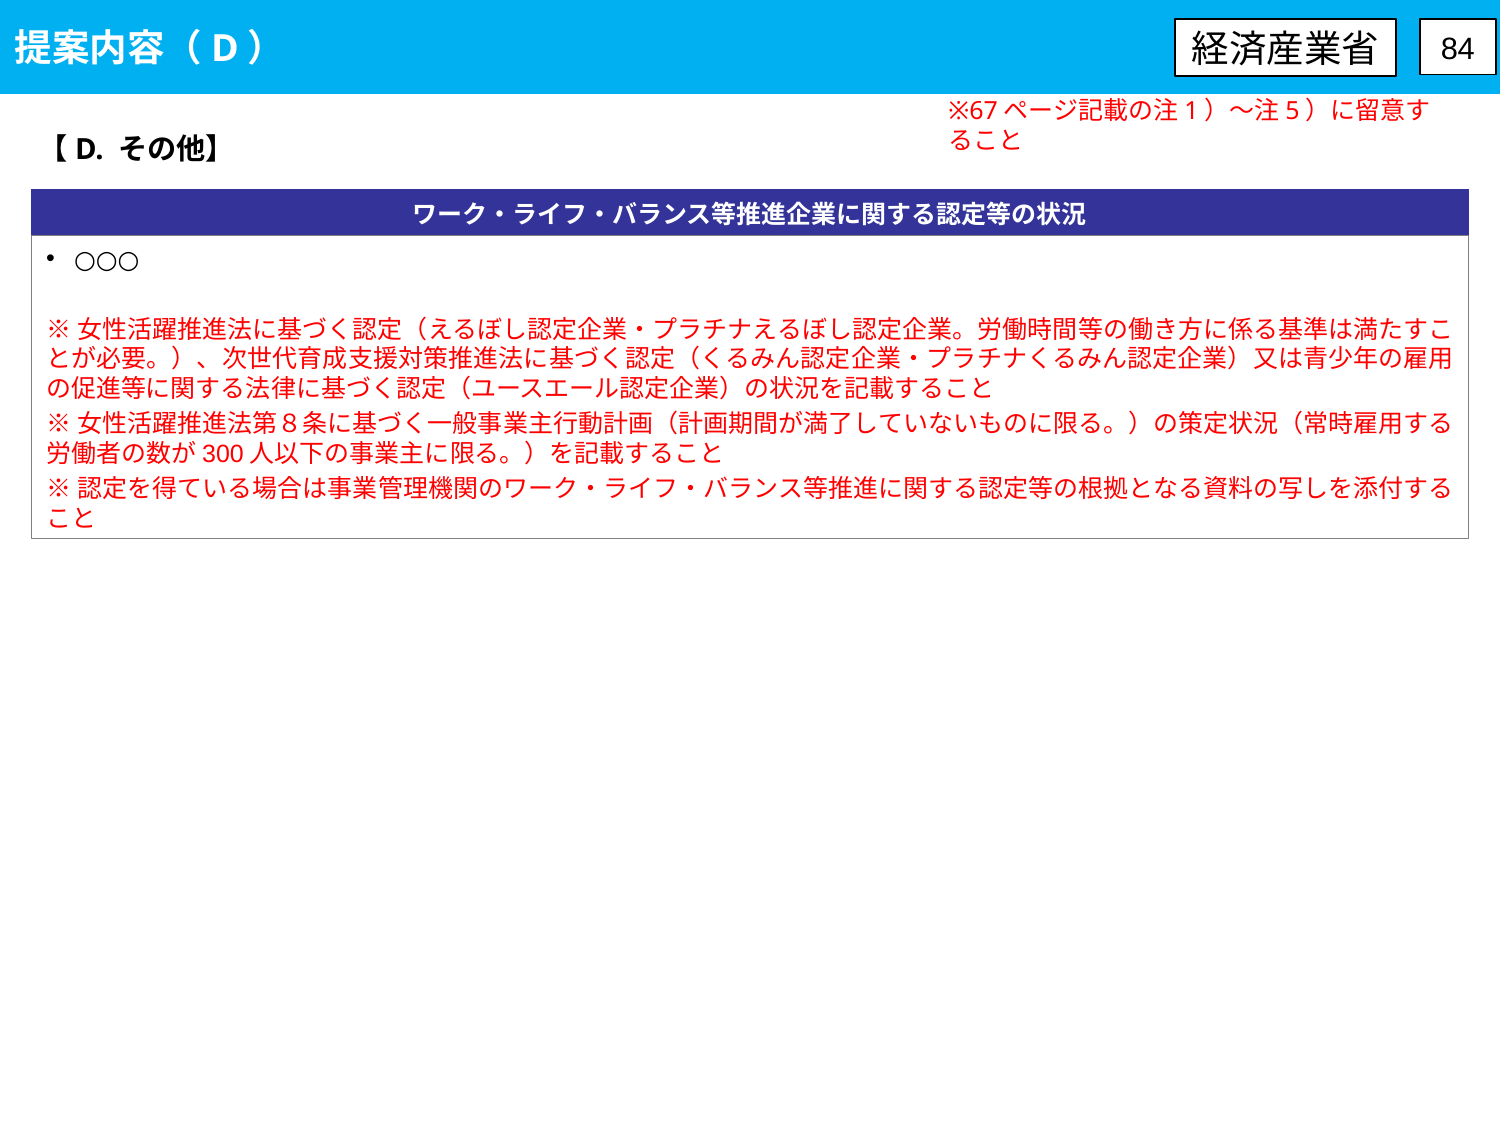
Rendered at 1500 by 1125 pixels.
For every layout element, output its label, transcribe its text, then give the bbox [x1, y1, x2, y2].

text_box ○○○ ※女性活躍推進法に基づく認定（えるぼし認定企業・プラチナえるぼし認定企業。労働時間等の働き方に係る基準は満たすことが必要。）、次世代育成支援対策推進法に基づく認定（くるみん認定企業・プラチナくるみん認定企業）又は青少年の雇用の促進等に関する法律に基づく認定（ユースエール認定企業）の状況を記載すること ※女性活躍推進法第８条に基づく一般事業主行動計画（計画期間が満了していないものに限る。）の策定状況（常時雇用する労働者の数が300人以下の事業主に限る。）を記載すること ※認定を得ている場合は事業管理機関のワーク・ライフ・バランス等推進に関する認定等の根拠となる資料の写しを添付すること [29, 234, 1471, 541]
text_box 経済産業省 [1173, 17, 1398, 78]
text_box 84 [1418, 17, 1498, 77]
text_box 【D. その他】 [24, 123, 479, 173]
text_box 提案内容（D） [0, 0, 1500, 94]
text_box ※67ページ記載の注1）～注5）に留意すること [931, 99, 1470, 150]
text_box ワーク・ライフ・バランス等推進企業に関する認定等の状況 [29, 187, 1471, 234]
